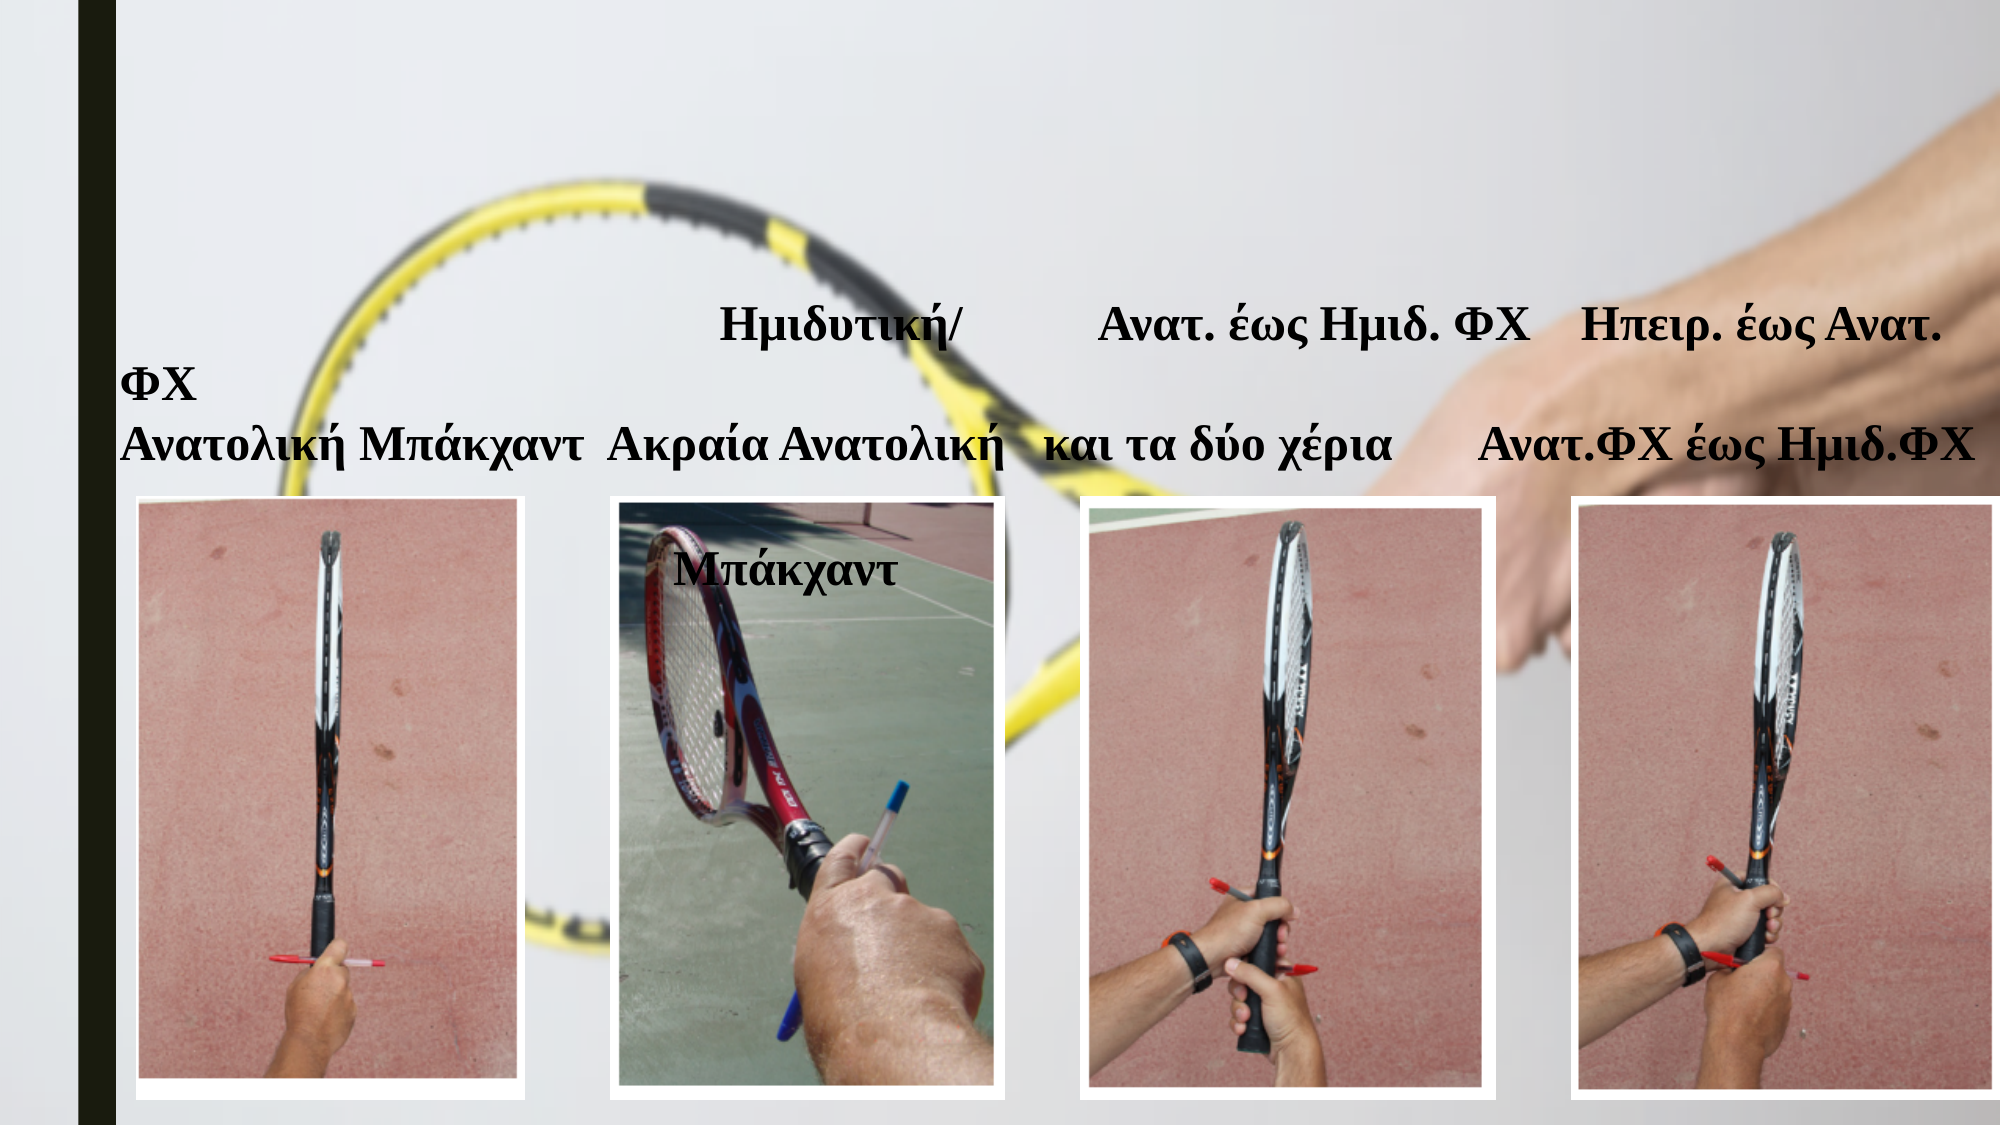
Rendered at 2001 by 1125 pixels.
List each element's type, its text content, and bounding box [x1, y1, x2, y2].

picture [610, 496, 1005, 1100]
picture [1080, 496, 1496, 1100]
text_box Ημιδυτική/ Ανατ. έως Ημιδ. ΦΧ Ηπειρ. έως Ανατ. ΦΧ Ανατολική Μπάκχαντ Ακραία Ανατολική και τα δύο χέρια Ανατ.ΦΧ έως Ημιδ.ΦΧ Μπάκχαντ [104, 238, 2000, 604]
picture [136, 496, 525, 1100]
picture [1571, 496, 2000, 1100]
